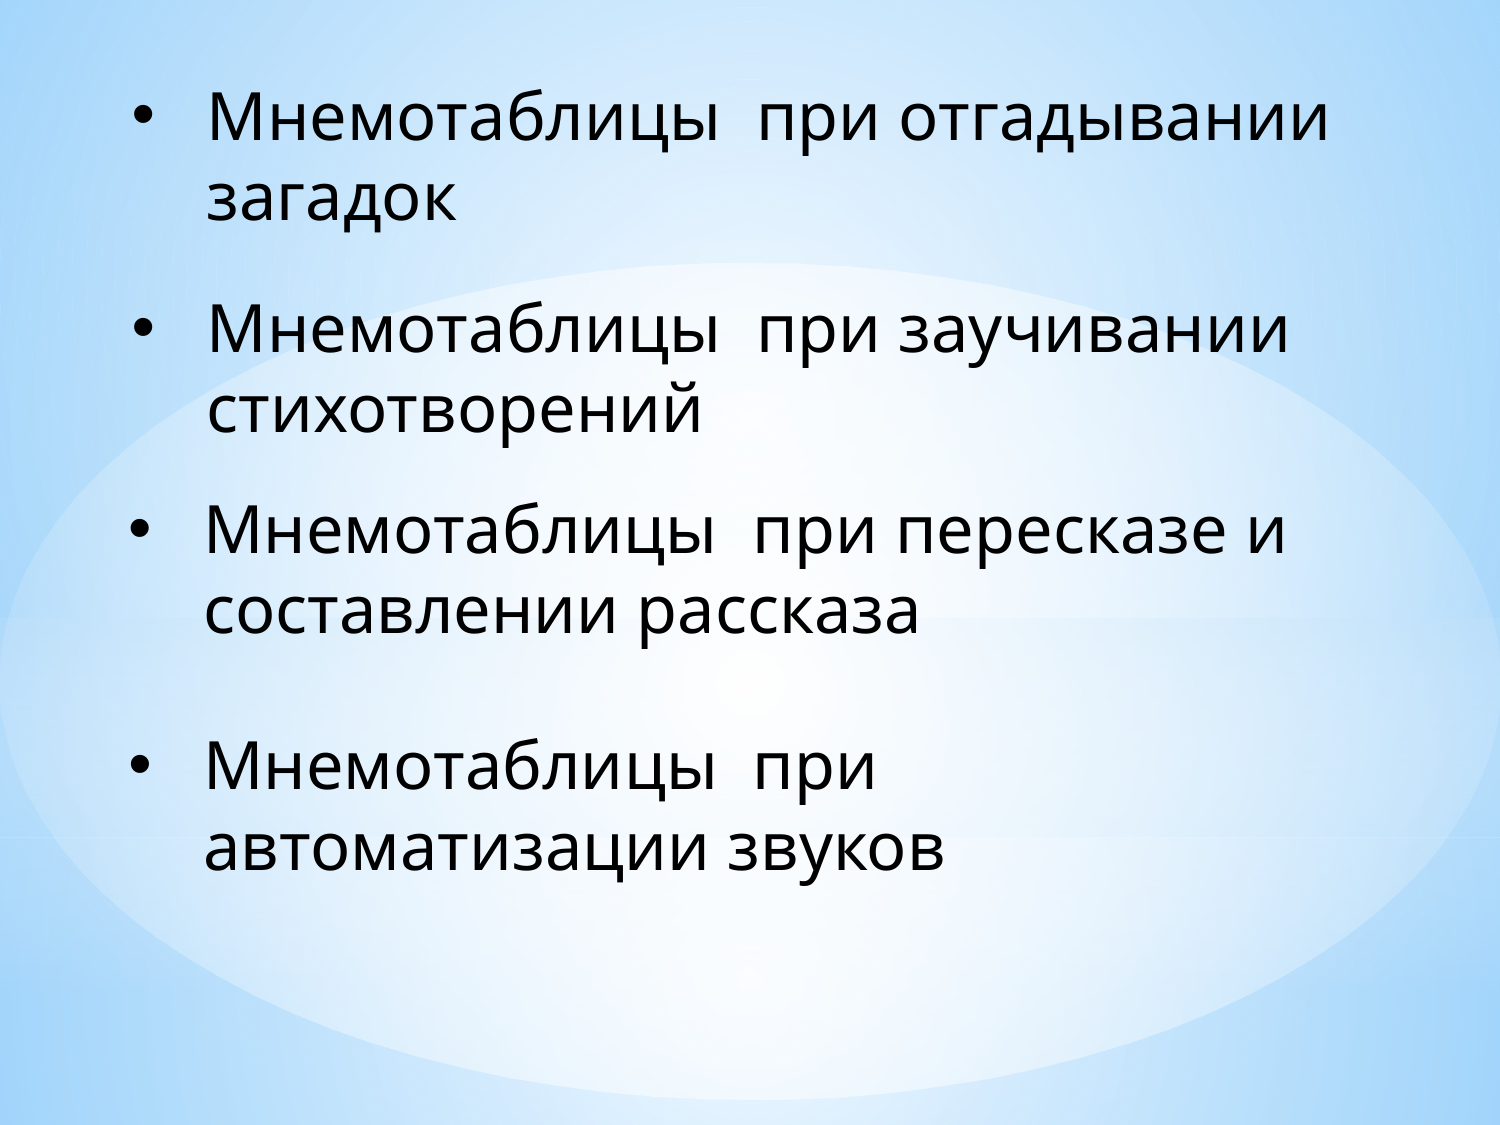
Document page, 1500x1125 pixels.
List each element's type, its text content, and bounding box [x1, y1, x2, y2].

text_box Мнемотаблицы при пересказе и составлении рассказа [113, 479, 1401, 655]
text_box Мнемотаблицы при автоматизации звуков [113, 715, 1329, 891]
text_box Мнемотаблицы при отгадывании загадок [116, 66, 1440, 241]
text_box Мнемотаблицы при заучивании стихотворений [116, 278, 1440, 454]
